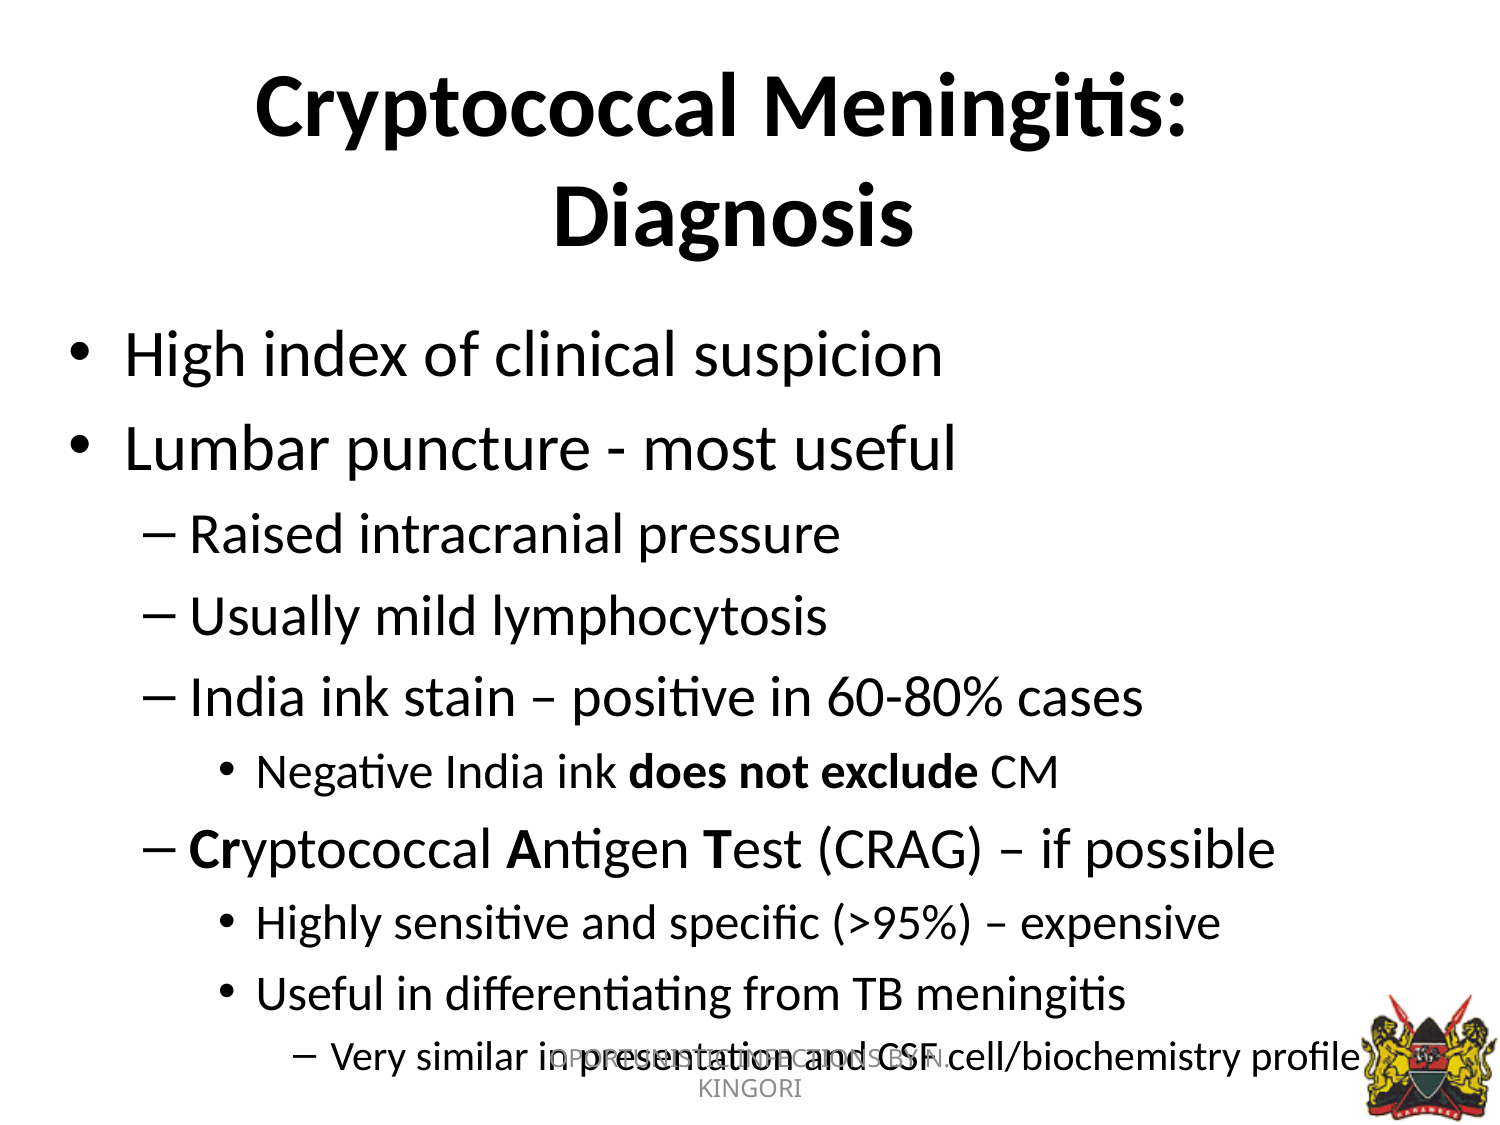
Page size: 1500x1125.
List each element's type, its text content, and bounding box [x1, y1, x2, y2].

footer OPORTUNISTIC INFECTIONS BY N. KINGORI [512, 1042, 988, 1103]
list High index of clinical suspicion Lumbar puncture - most useful Raised intracranial pressure Usually mild lymphocytosis India ink stain – positive in 60-80% cases Negative India ink does not exclude CM Cryptococcal Antigen Test (CRAG) – if possible Highly sensitive and specific (>95%) – expensive Useful in differentiating from TB meningitis Very similar in presentation and CSF cell/biochemistry profile [52, 302, 1500, 1125]
title Cryptococcal Meningitis: Diagnosis [0, 34, 1468, 276]
